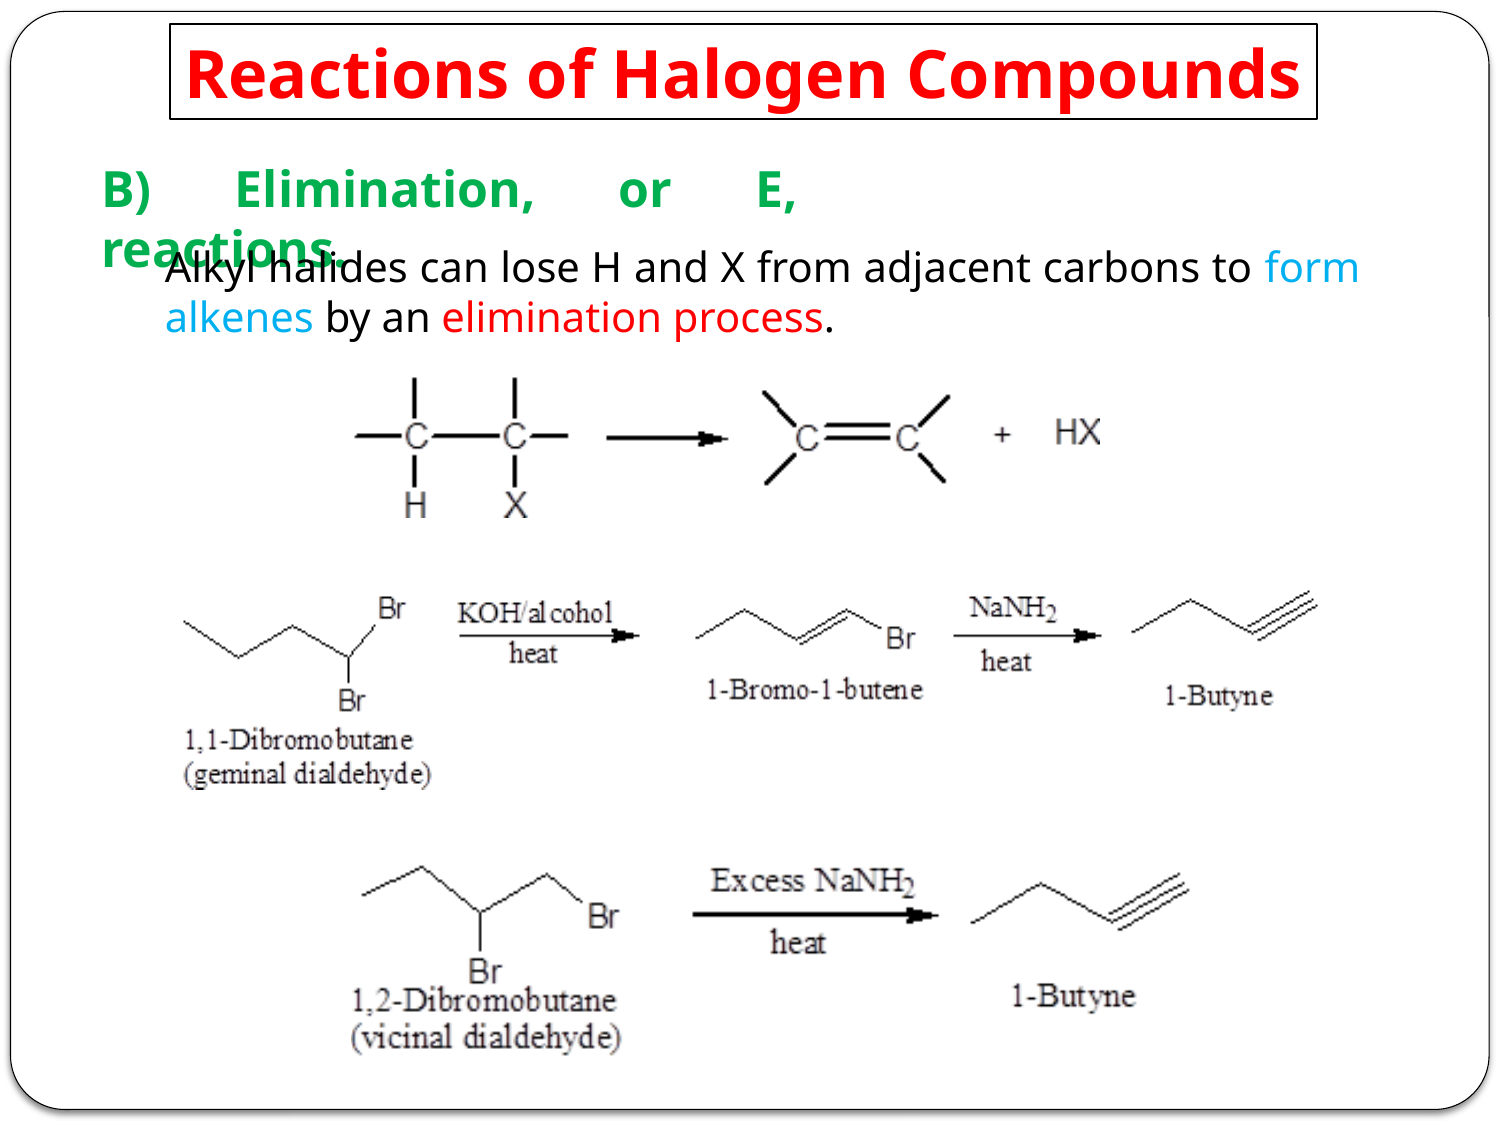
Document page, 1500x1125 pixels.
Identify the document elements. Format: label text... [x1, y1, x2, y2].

picture [350, 862, 1192, 1058]
text_box B) Elimination, or E, reactions. [86, 149, 813, 285]
picture [350, 374, 1101, 519]
text_box Reactions of Halogen Compounds [169, 23, 1318, 120]
text_box Alkyl halides can lose H and X from adjacent carbons to form alkenes by an elimination process. [150, 233, 1375, 349]
picture [180, 587, 1320, 790]
